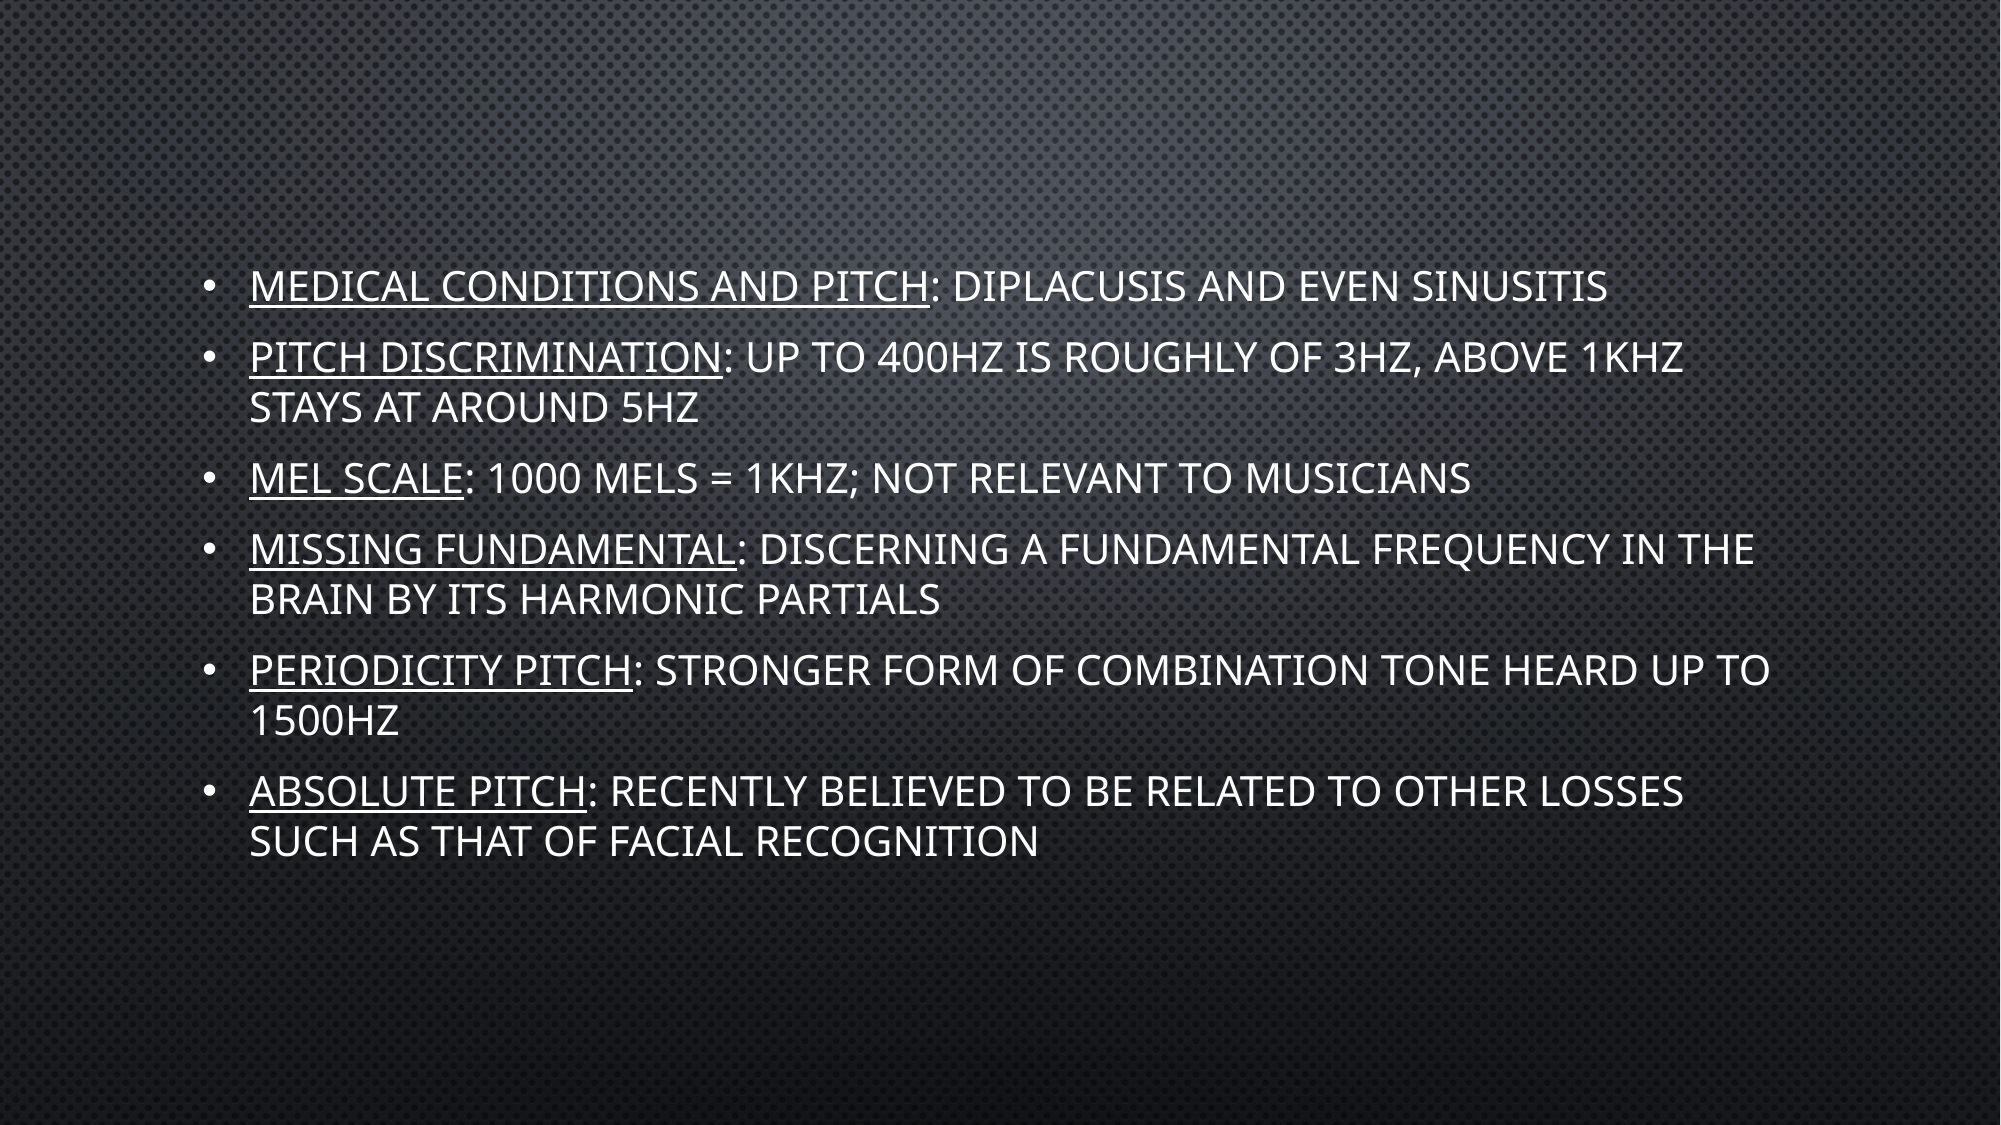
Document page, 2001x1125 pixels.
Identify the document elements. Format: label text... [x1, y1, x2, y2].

list Medical conditions and pitch: diplacusis and even sinusitis Pitch discrimination: up to 400Hz is roughly of 3Hz, above 1kHz stays at around 5Hz Mel scale: 1000 mels = 1kHz; not relevant to musicians Missing fundamental: discerning a fundamental frequency in the brain by its harmonic partials Periodicity pitch: stronger form of combination tone heard up to 1500Hz Absolute pitch: recently believed to be related to other losses such as that of facial recognition [187, 0, 1813, 1125]
